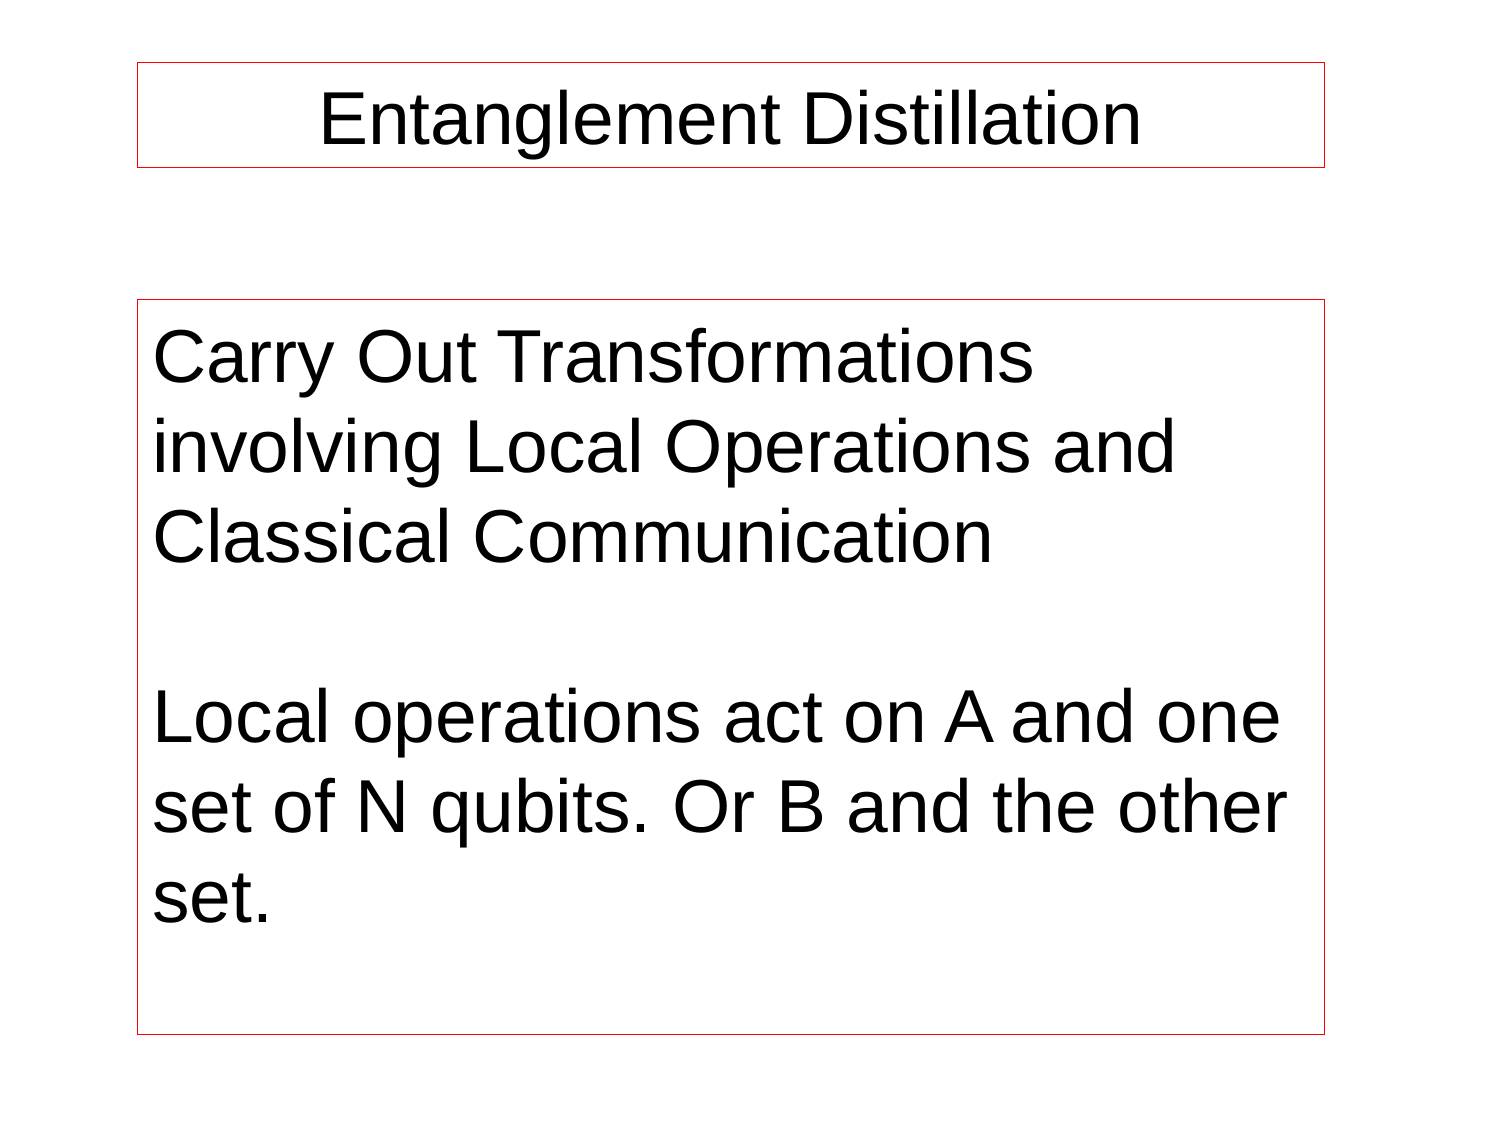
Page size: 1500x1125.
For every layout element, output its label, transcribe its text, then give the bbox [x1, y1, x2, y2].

text_box Entanglement Distillation [137, 62, 1325, 168]
text_box Carry Out Transformations involving Local Operations and Classical Communication Local operations act on A and one set of N qubits. Or B and the other set. [137, 299, 1325, 1035]
